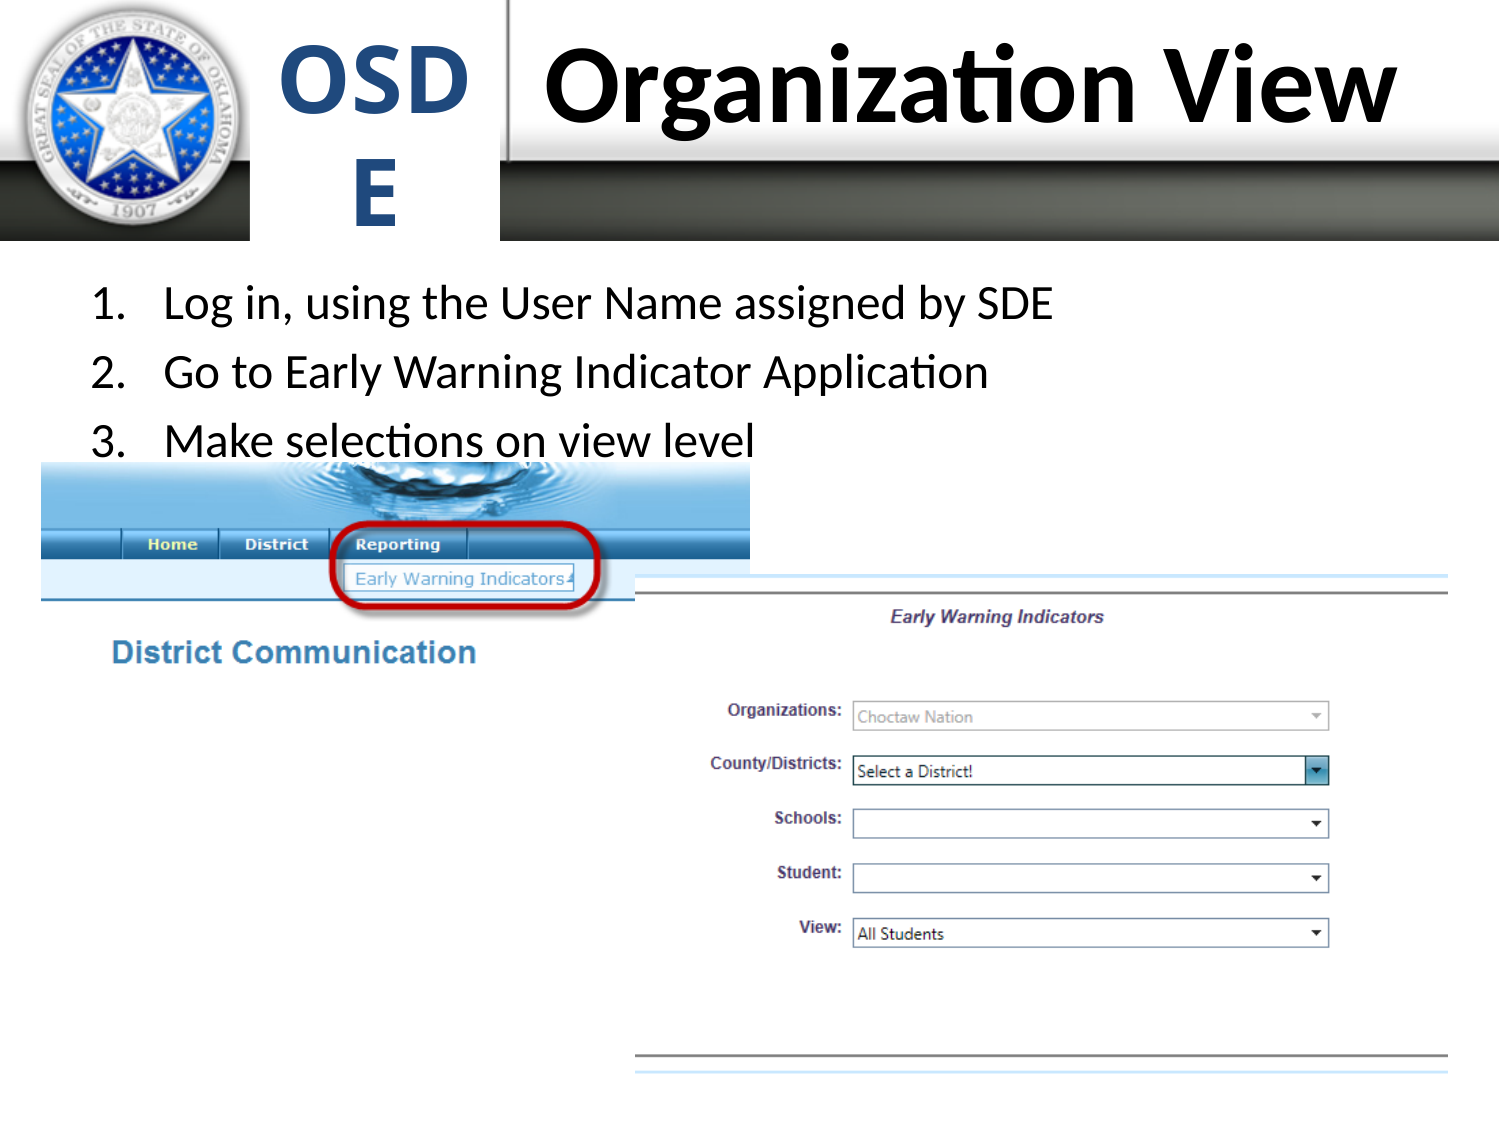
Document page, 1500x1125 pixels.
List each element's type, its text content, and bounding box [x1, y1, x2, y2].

list Log in, using the User Name assigned by SDE Go to Early Warning Indicator Application Make selections on view level [75, 262, 1425, 475]
picture [0, 0, 1499, 241]
picture [40, 462, 1449, 1075]
